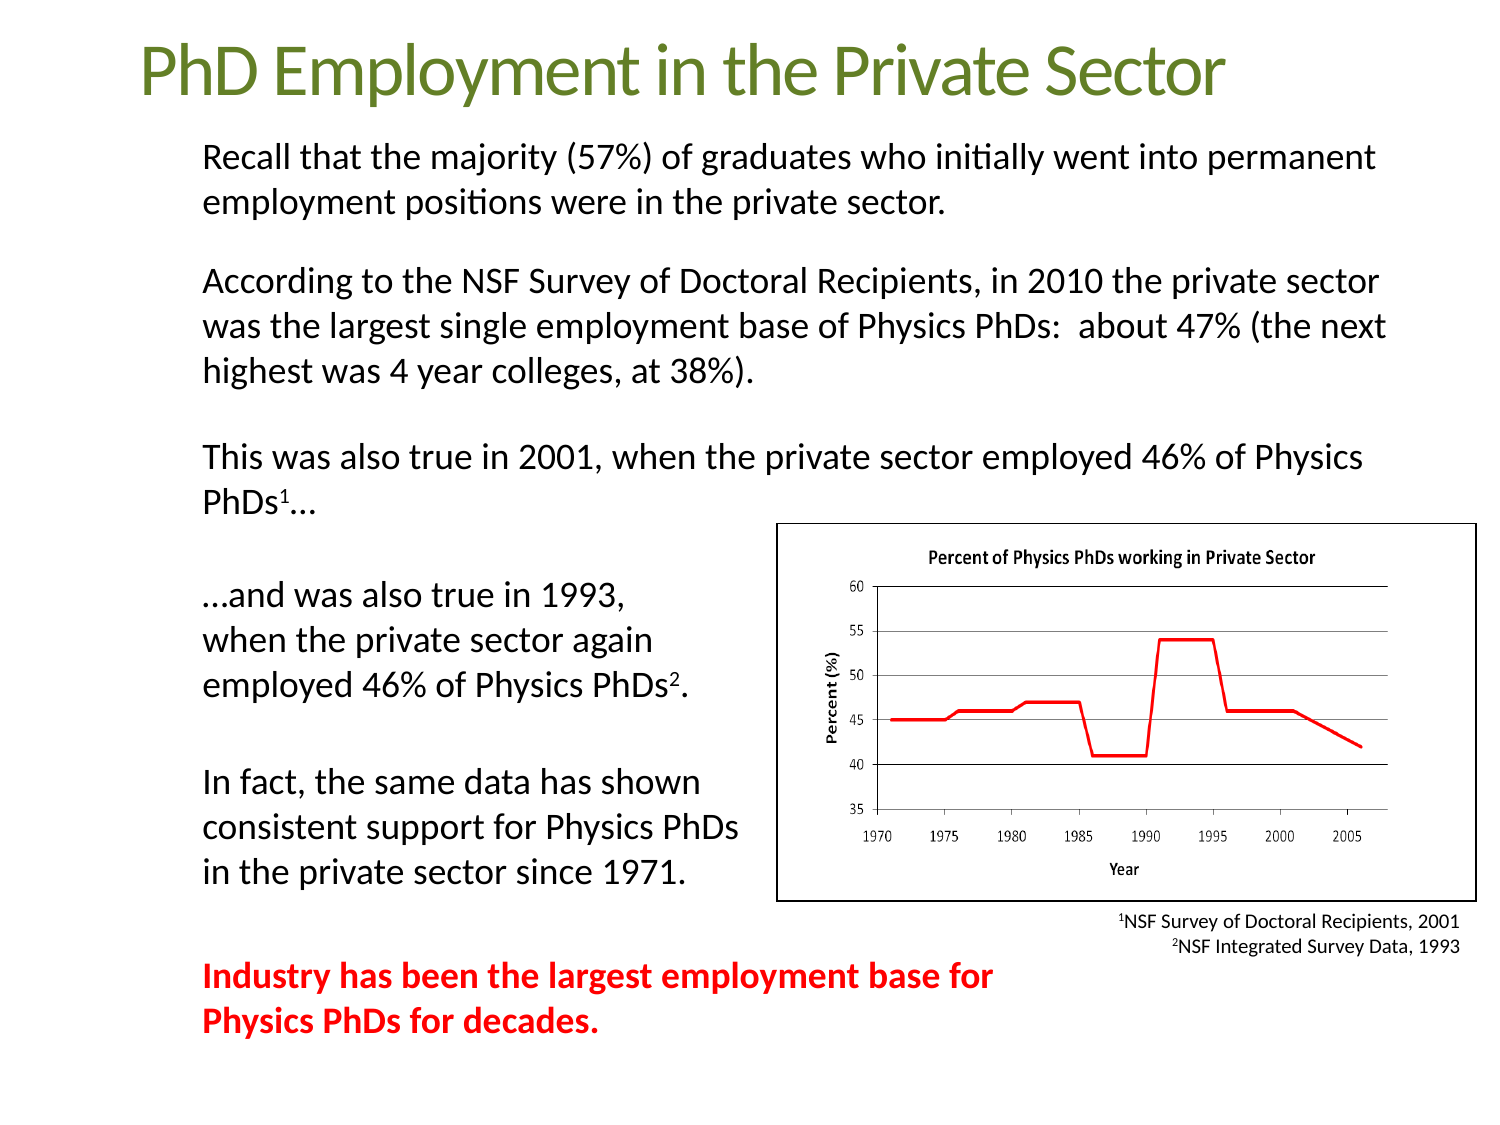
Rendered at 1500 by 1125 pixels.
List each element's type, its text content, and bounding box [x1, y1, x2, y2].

text_box In fact, the same data has shown consistent support for Physics PhDs in the private sector since 1971. [187, 749, 773, 900]
text_box 1NSF Survey of Doctoral Recipients, 2001 2NSF Integrated Survey Data, 1993 [1024, 907, 1475, 965]
text_box This was also true in 2001, when the private sector employed 46% of Physics PhDs1… [187, 424, 1413, 530]
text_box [778, 524, 1476, 901]
text_box According to the NSF Survey of Doctoral Recipients, in 2010 the private sector was the largest single employment base of Physics PhDs: about 47% (the next highest was 4 year colleges, at 38%). [187, 248, 1438, 399]
text_box …and was also true in 1993, when the private sector again employed 46% of Physics PhDs2. [187, 562, 725, 713]
text_box Recall that the majority (57%) of graduates who initially went into permanent employment positions were in the private sector. [187, 124, 1438, 230]
text_box Industry has been the largest employment base for Physics PhDs for decades. [187, 943, 1038, 1049]
text_box PhD Employment in the Private Sector [125, 12, 1450, 113]
